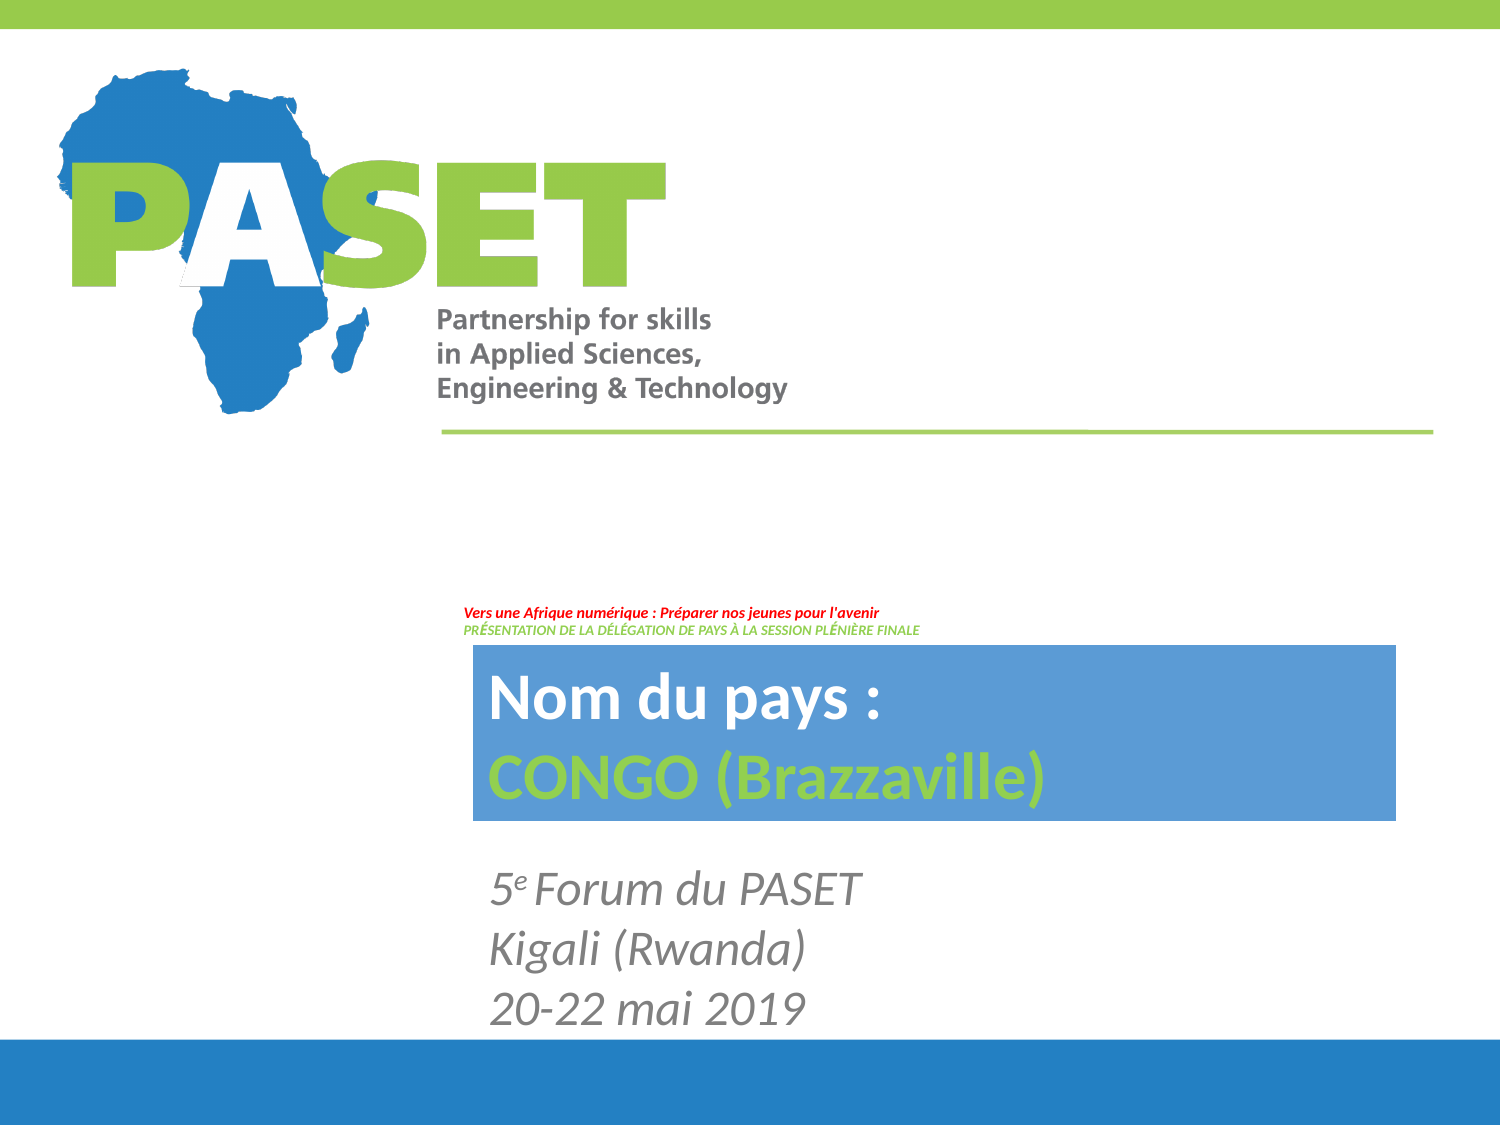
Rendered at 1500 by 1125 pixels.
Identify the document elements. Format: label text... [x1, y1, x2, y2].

picture [44, 52, 807, 432]
title Vers une Afrique numérique : Préparer nos jeunes pour l'avenir PRÉSENTATION DE LA DÉLÉGATION DE PAYS À LA SESSION PLÉNIÈRE FINALE [448, 521, 1428, 646]
text_box Nom du pays : CONGO (Brazzaville) [473, 645, 1396, 821]
subtitle 5e Forum du PASET Kigali (Rwanda) 20-22 mai 2019 [473, 848, 1297, 1045]
